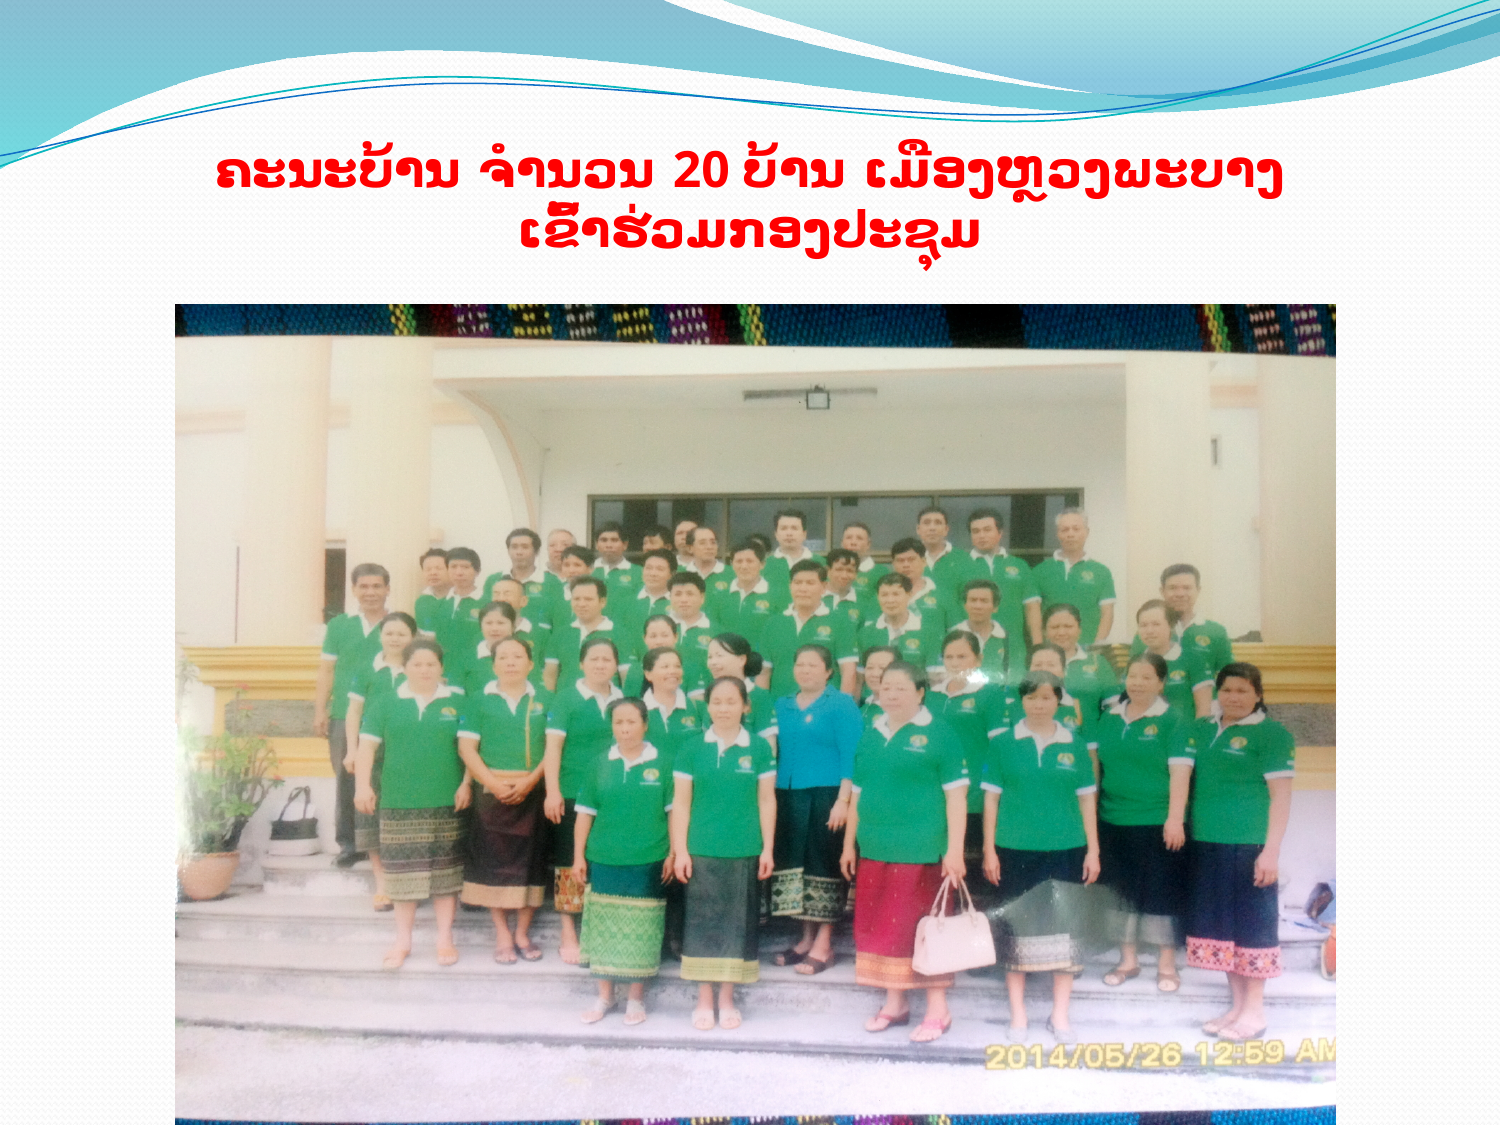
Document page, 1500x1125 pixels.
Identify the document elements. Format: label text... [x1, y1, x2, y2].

title ຄະນະບ້ານ ຈຳນວນ 20 ບ້ານ ເມືອງຫຼວງພະບາງ ເຂົ້າຮ່ວມກອງປະຊຸມ [0, 0, 1500, 258]
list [175, 304, 1337, 1125]
